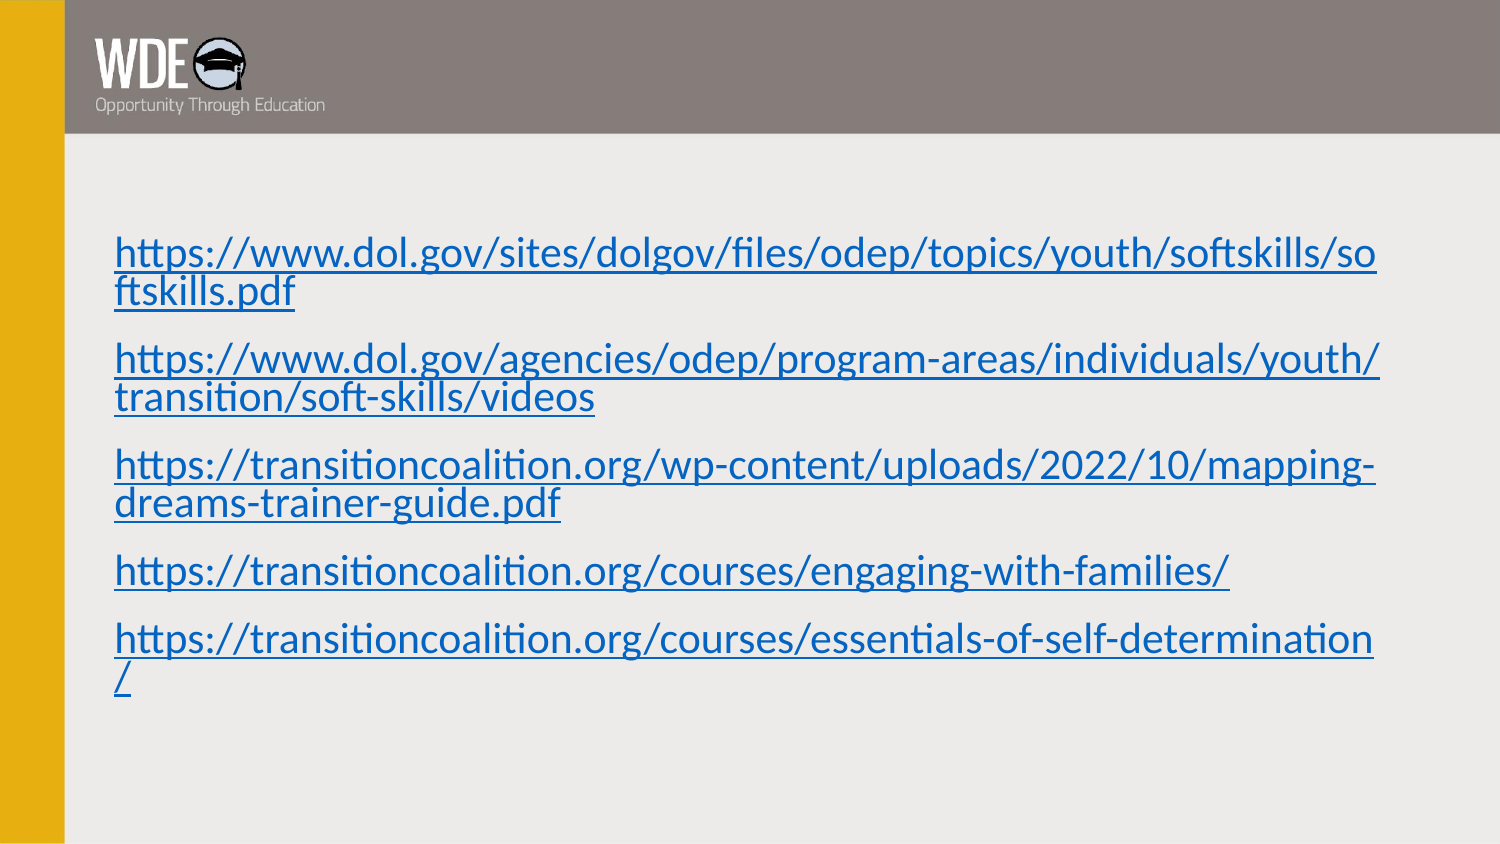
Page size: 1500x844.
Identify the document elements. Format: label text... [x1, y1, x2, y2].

list https://www.dol.gov/sites/dolgov/files/odep/topics/youth/softskills/softskills.pdf https://www.dol.gov/agencies/odep/program-areas/individuals/youth/transition/soft-skills/videos https://transitioncoalition.org/wp-content/uploads/2022/10/mapping-dreams-trainer-guide.pdf https://transitioncoalition.org/courses/engaging-with-families/ https://transitioncoalition.org/courses/essentials-of-self-determination/ [103, 224, 1397, 760]
picture [0, 0, 1500, 844]
